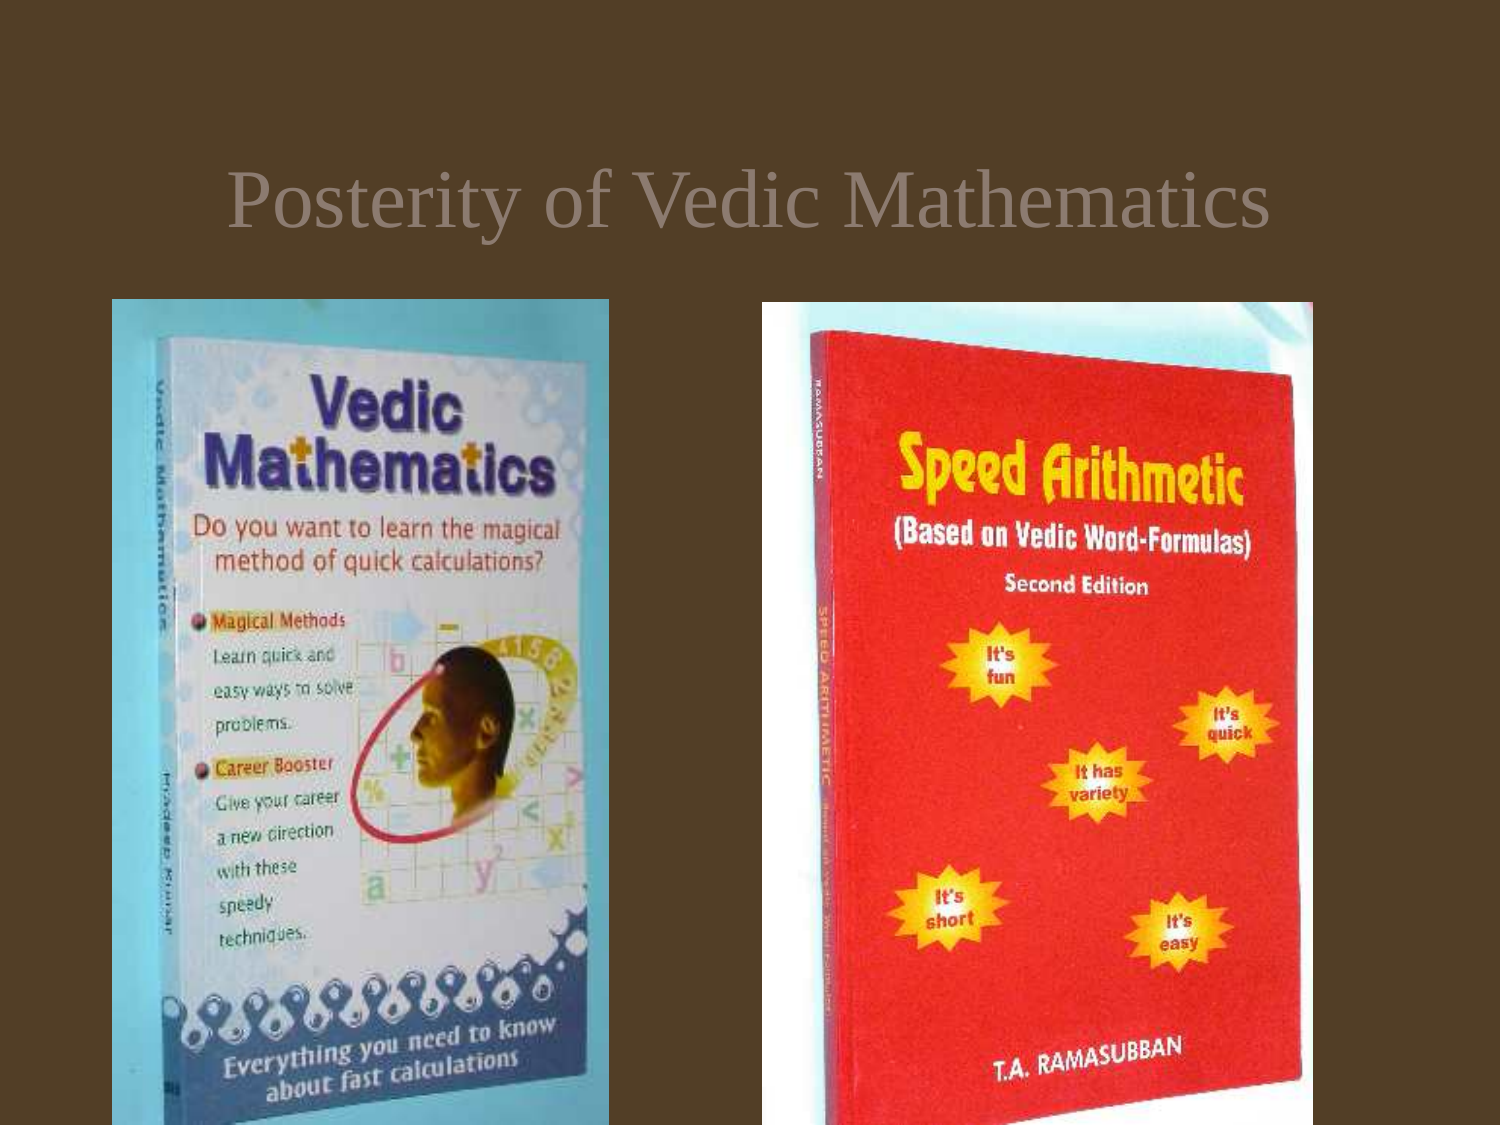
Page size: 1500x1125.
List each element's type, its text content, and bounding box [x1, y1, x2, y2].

title Posterity of Vedic Mathematics [112, 99, 1388, 288]
picture [762, 301, 1313, 1125]
picture [112, 299, 609, 1125]
